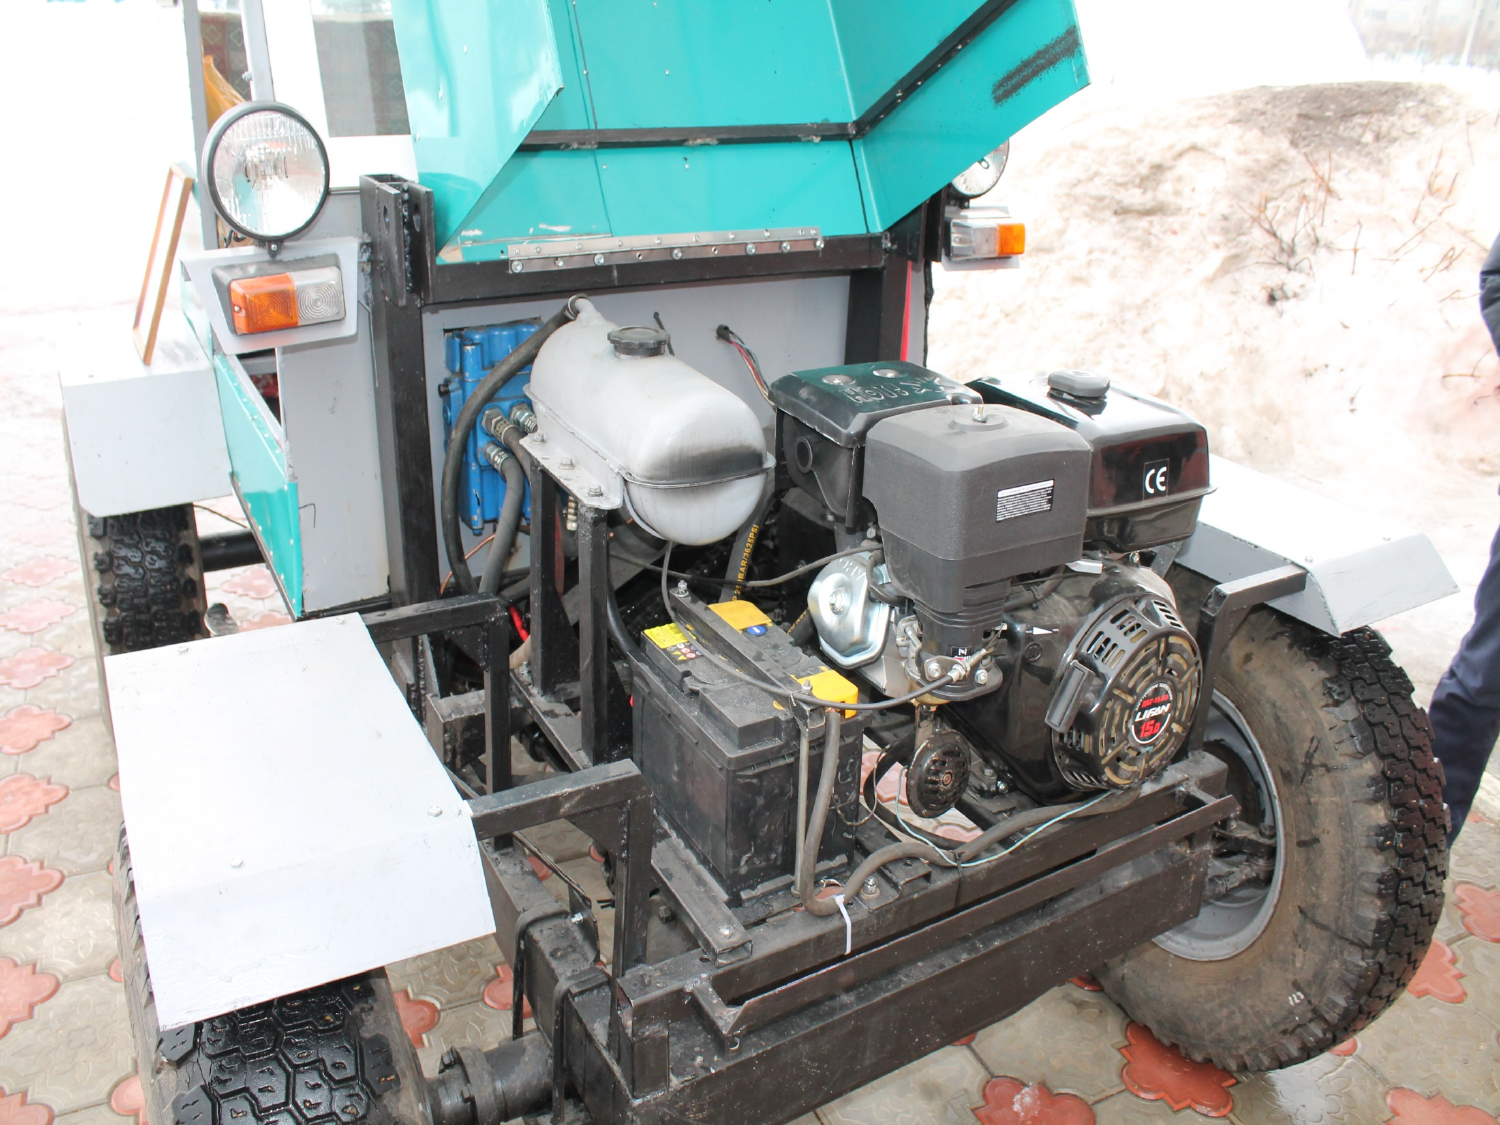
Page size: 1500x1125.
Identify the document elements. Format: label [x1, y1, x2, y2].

list [0, 0, 1500, 1125]
